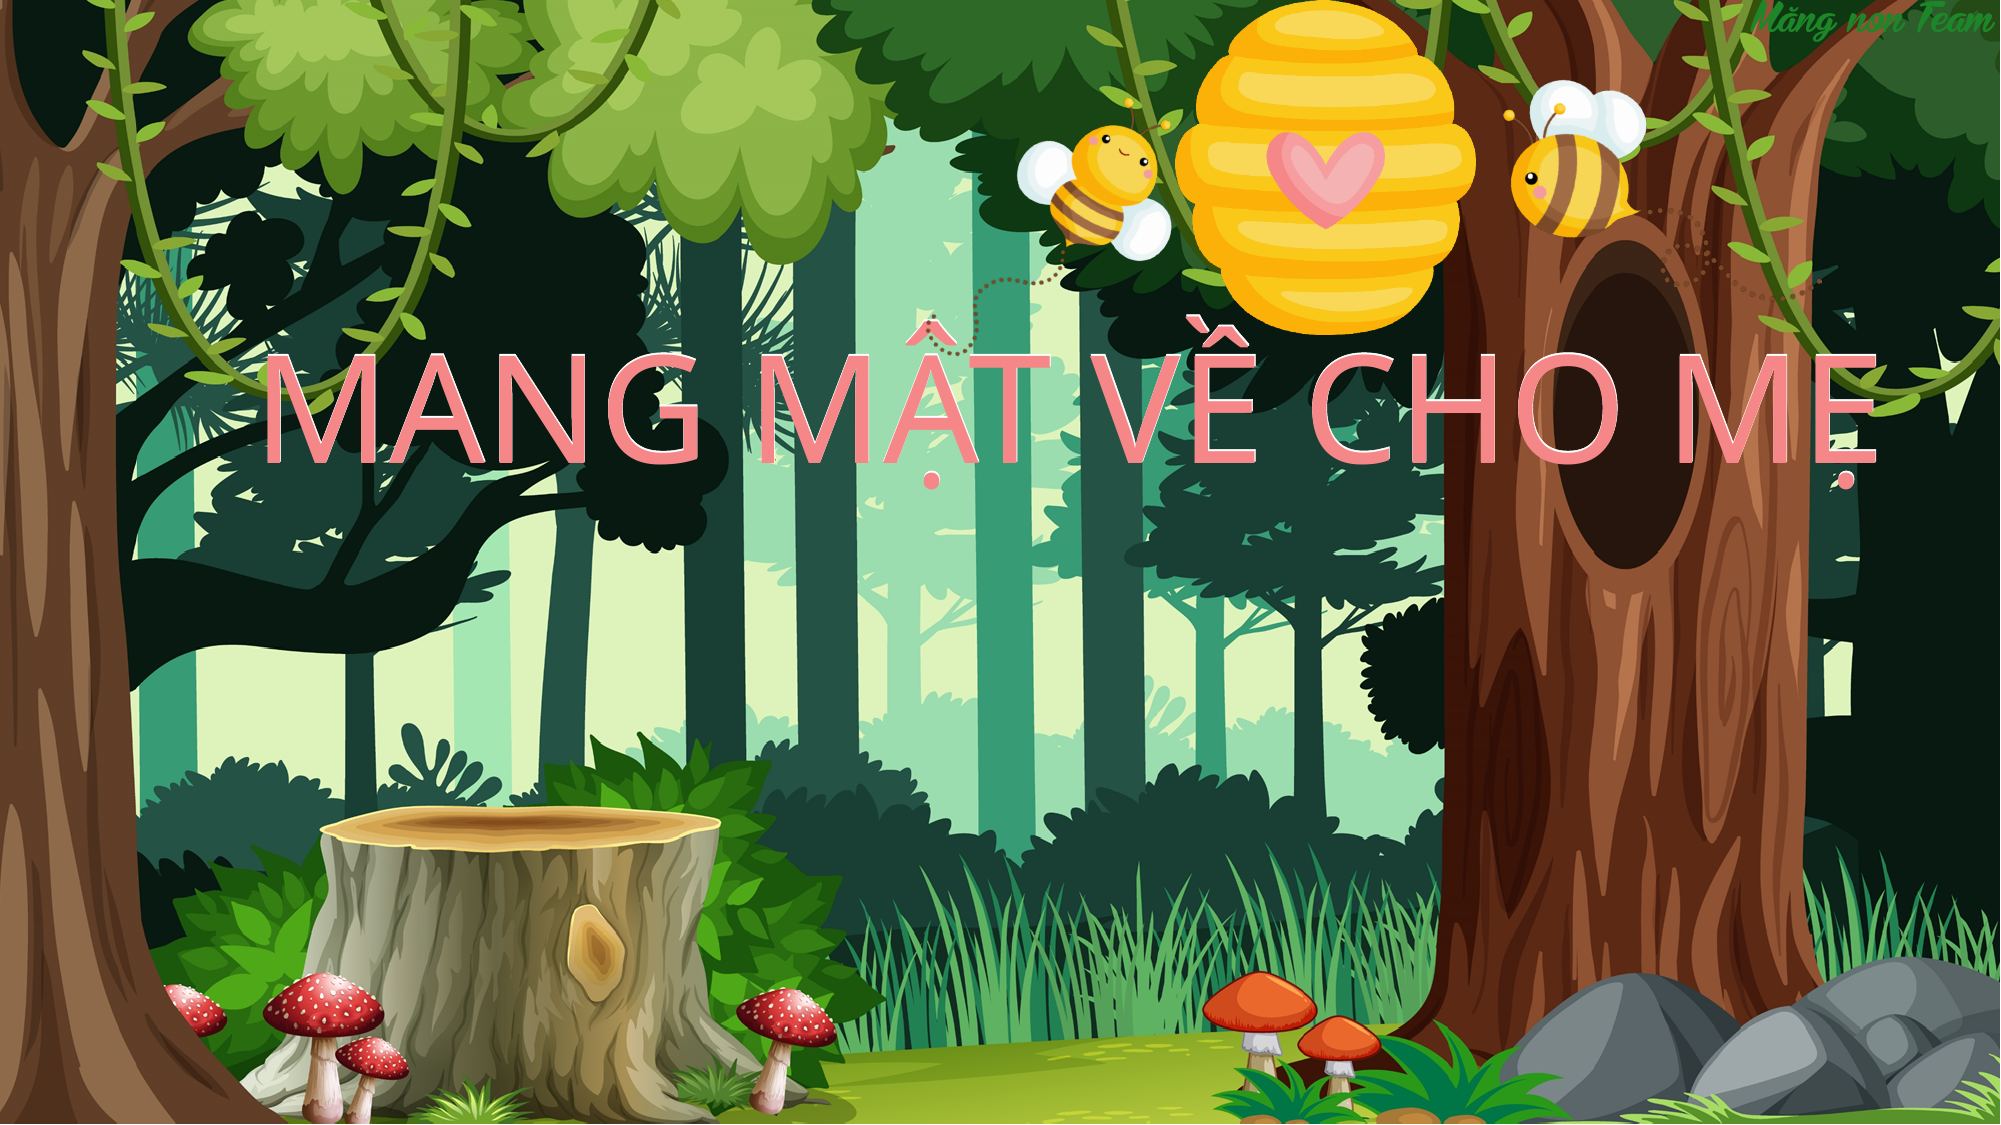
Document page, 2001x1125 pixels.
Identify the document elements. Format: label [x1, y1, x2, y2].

picture [0, 0, 2000, 1125]
text_box [44, 303, 2000, 503]
